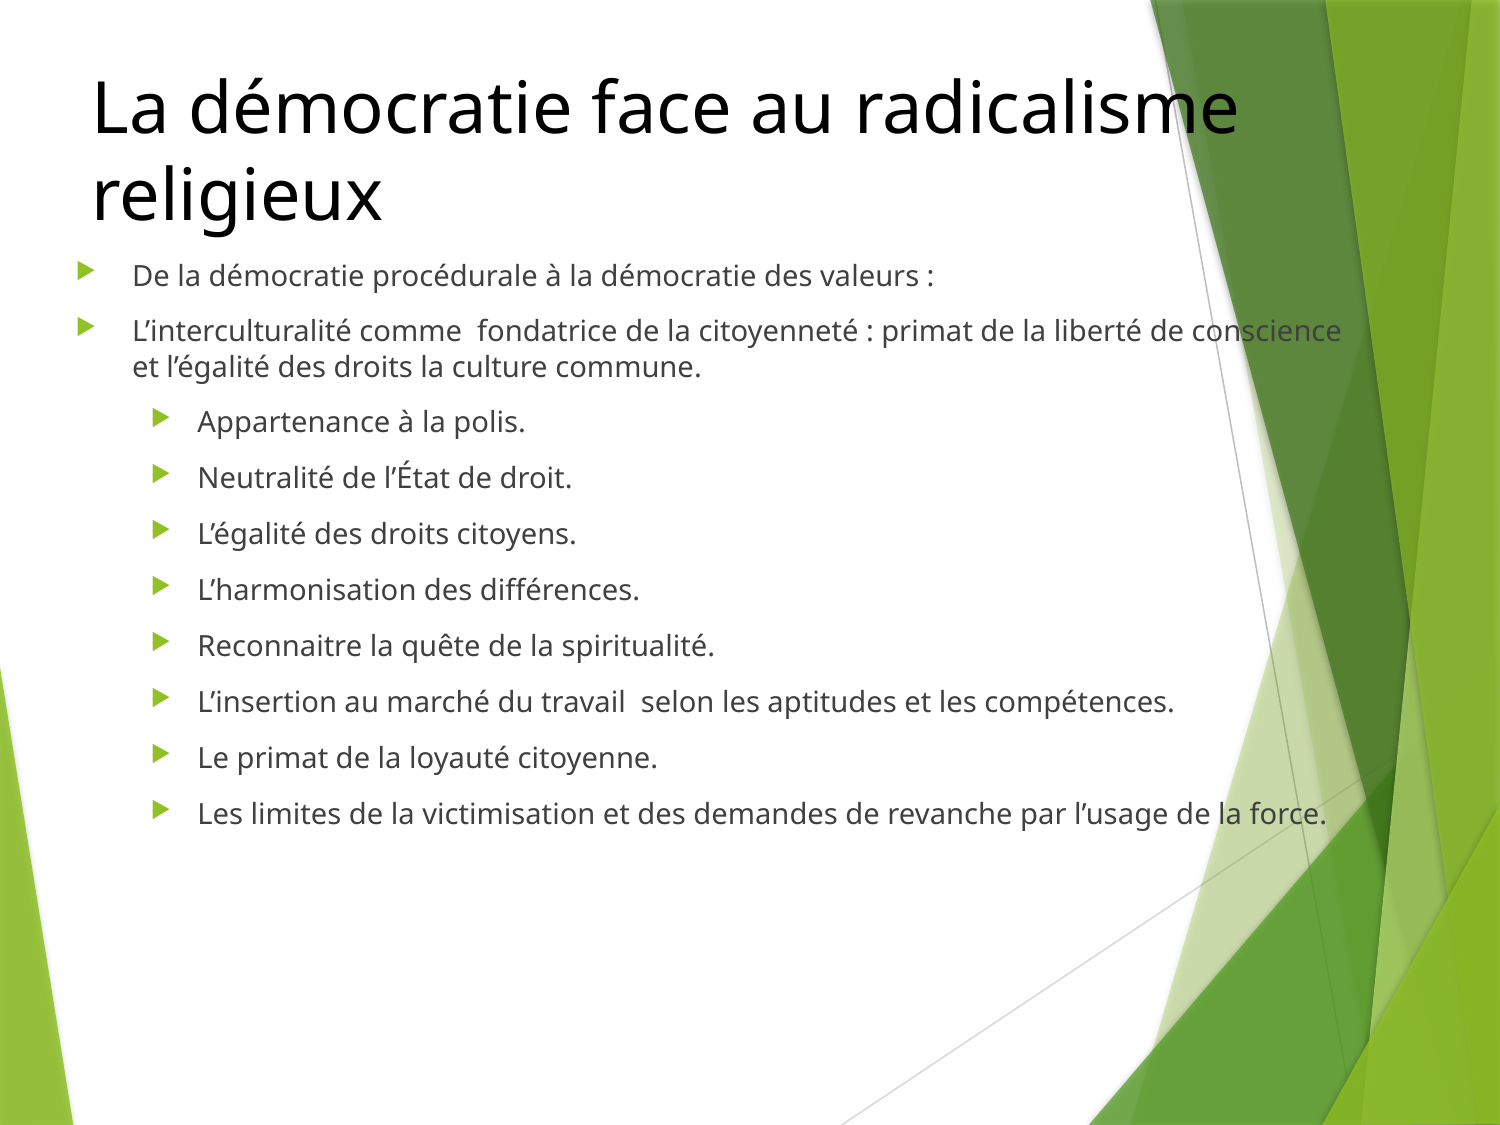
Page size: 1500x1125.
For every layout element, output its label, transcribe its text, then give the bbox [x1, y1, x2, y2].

list De la démocratie procédurale à la démocratie des valeurs : L’interculturalité comme fondatrice de la citoyenneté : primat de la liberté de conscience et l’égalité des droits la culture commune. Appartenance à la polis. Neutralité de l’État de droit. L’égalité des droits citoyens. L’harmonisation des différences. Reconnaitre la quête de la spiritualité. L’insertion au marché du travail selon les aptitudes et les compétences. Le primat de la loyauté citoyenne. Les limites de la victimisation et des demandes de revanche par l’usage de la force. [60, 249, 1372, 1038]
title La démocratie face au radicalisme religieux [76, 54, 1356, 244]
